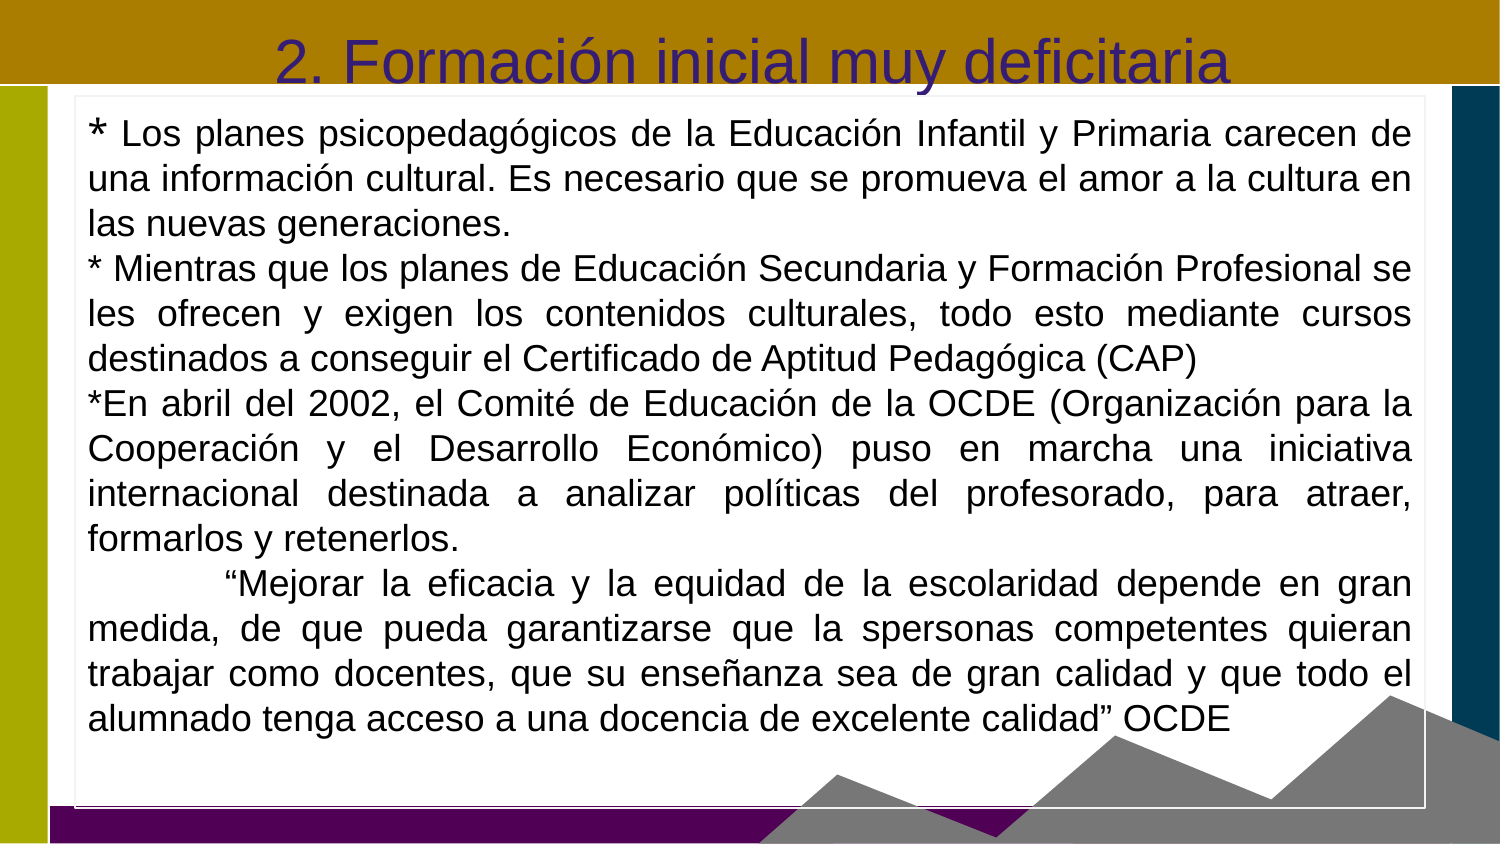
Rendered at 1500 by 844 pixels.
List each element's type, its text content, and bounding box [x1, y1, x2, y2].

list * Los planes psicopedagógicos de la Educación Infantil y Primaria carecen de una información cultural. Es necesario que se promueva el amor a la cultura en las nuevas generaciones. * Mientras que los planes de Educación Secundaria y Formación Profesional se les ofrecen y exigen los contenidos culturales, todo esto mediante cursos destinados a conseguir el Certificado de Aptitud Pedagógica (CAP) *En abril del 2002, el Comité de Educación de la OCDE (Organización para la Cooperación y el Desarrollo Económico) puso en marcha una iniciativa internacional destinada a analizar políticas del profesorado, para atraer, formarlos y retenerlos. “Mejorar la eficacia y la equidad de la escolaridad depende en gran medida, de que pueda garantizarse que la spersonas competentes quieran trabajar como docentes, que su enseñanza sea de gran calidad y que todo el alumnado tenga acceso a una docencia de excelente calidad” OCDE [75, 96, 1425, 808]
title Formación inicial muy deficitaria [75, 0, 1425, 96]
